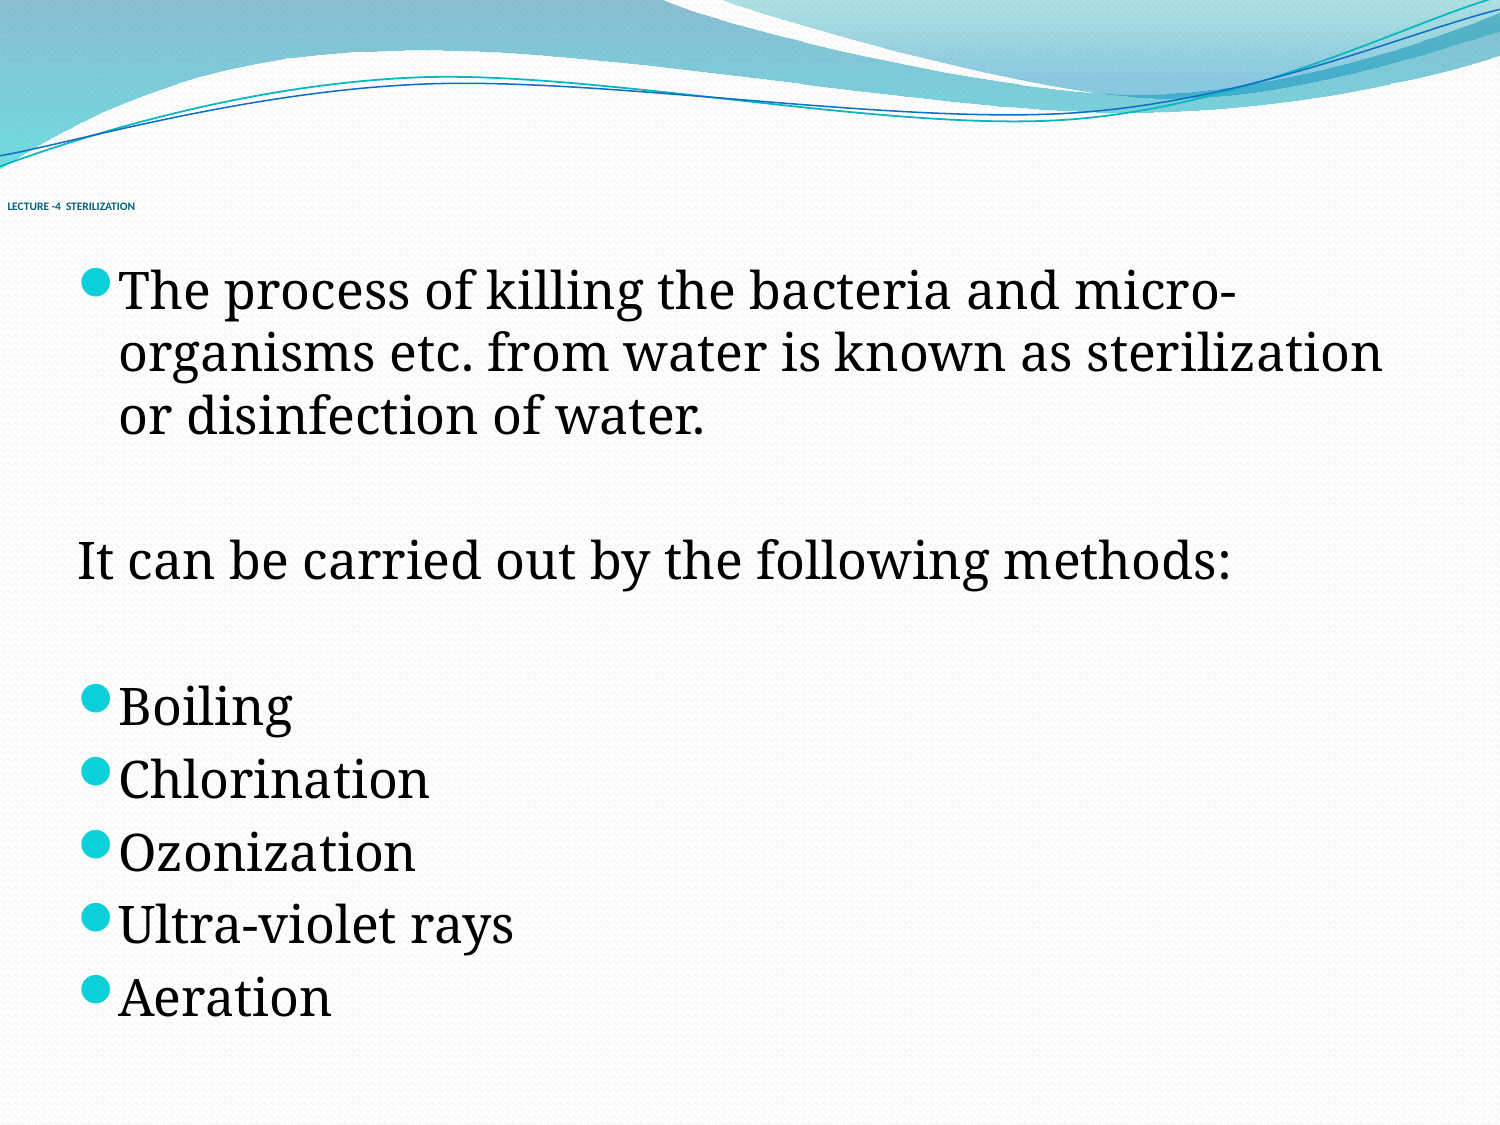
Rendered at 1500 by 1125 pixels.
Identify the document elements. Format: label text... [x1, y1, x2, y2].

title LECTURE -4 STERILIZATION [0, 0, 1338, 213]
list The process of killing the bacteria and micro-organisms etc. from water is known as sterilization or disinfection of water. It can be carried out by the following methods: Boiling Chlorination Ozonization Ultra-violet rays Aeration [62, 249, 1438, 1038]
